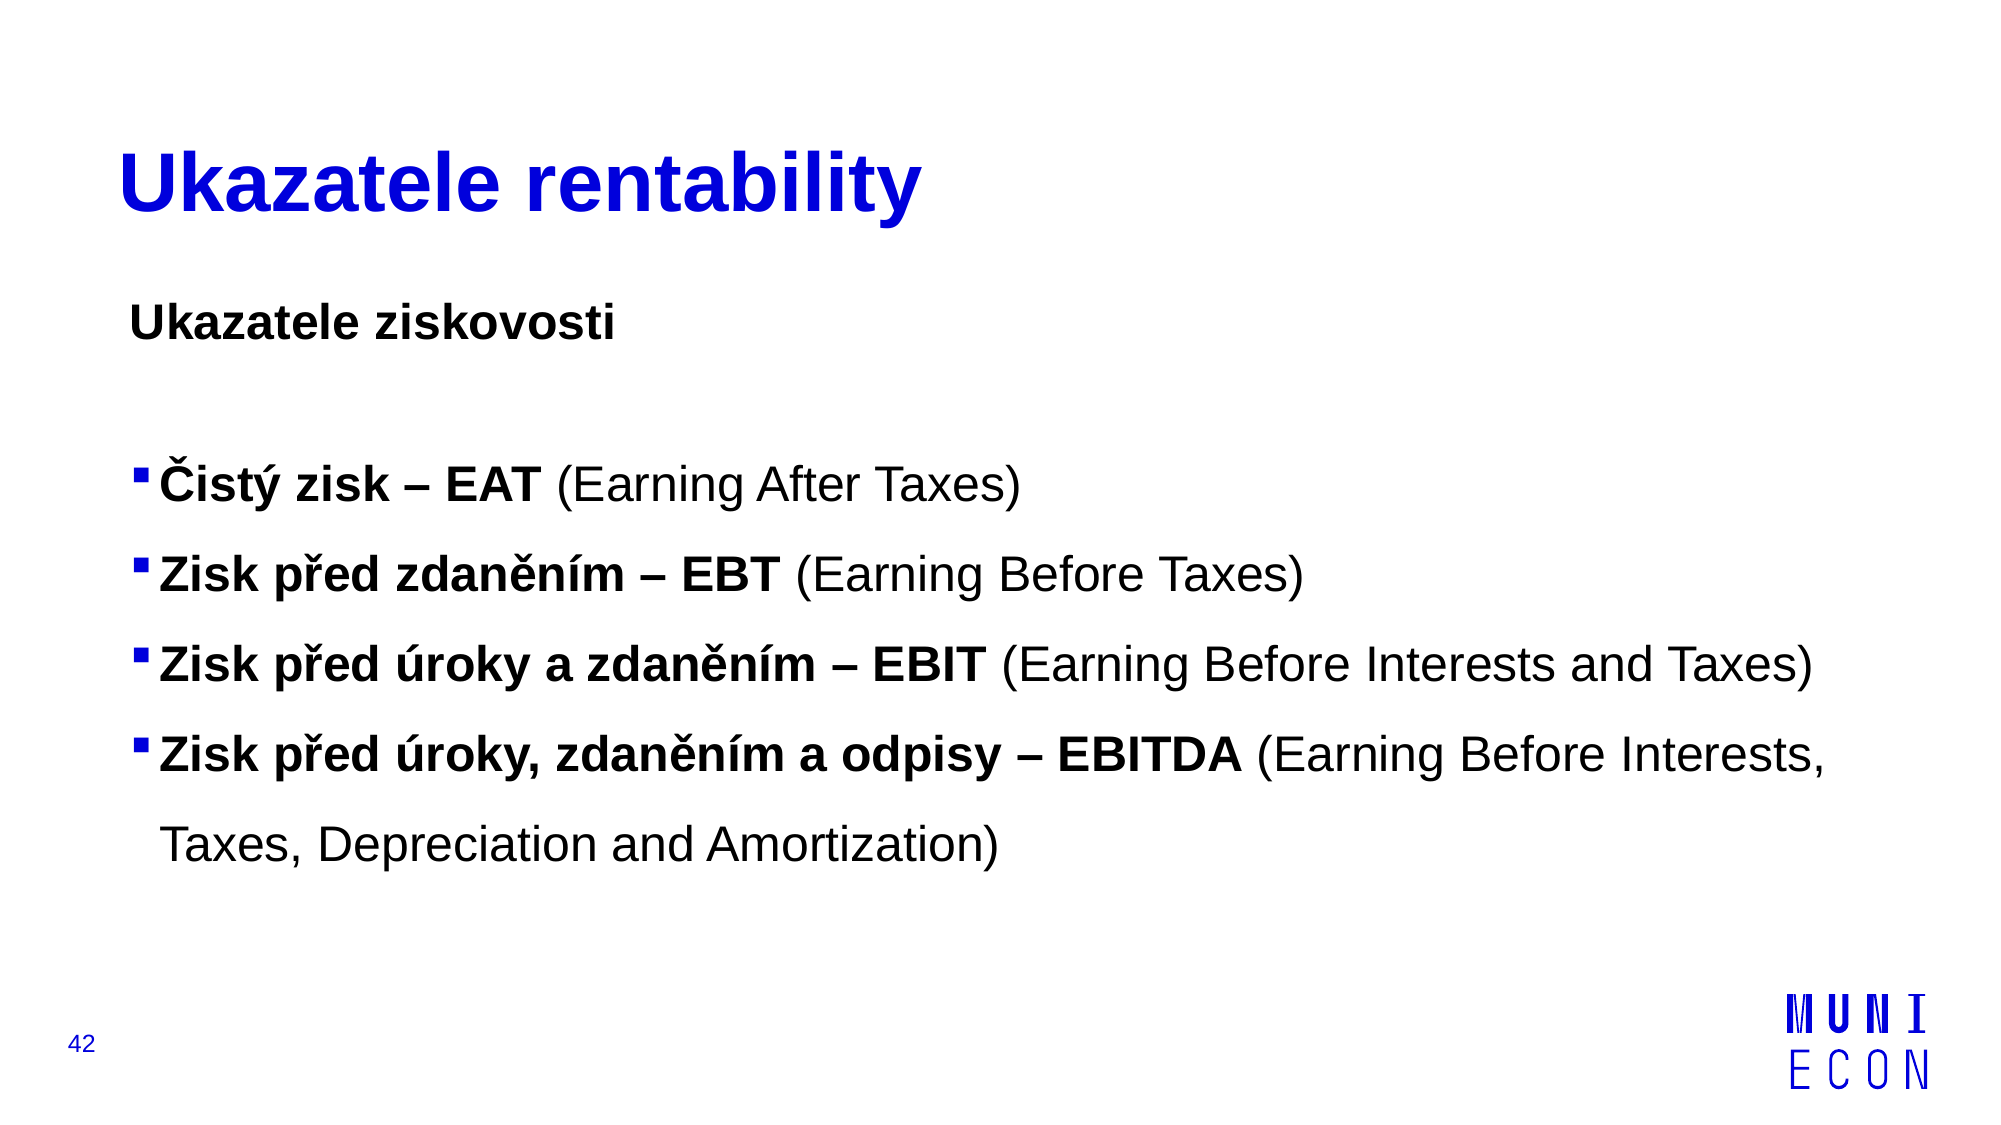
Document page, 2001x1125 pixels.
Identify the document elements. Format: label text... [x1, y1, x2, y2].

list Ukazatele ziskovosti Čistý zisk – EAT (Earning After Taxes) Zisk před zdaněním – EBT (Earning Before Taxes) Zisk před úroky a zdaněním – EBIT (Earning Before Interests and Taxes) Zisk před úroky, zdaněním a odpisy – EBITDA (Earning Before Interests, Taxes, Depreciation and Amortization) [118, 277, 1883, 957]
slide_number 42 [67, 1021, 110, 1063]
title Ukazatele rentability [118, 118, 1883, 193]
